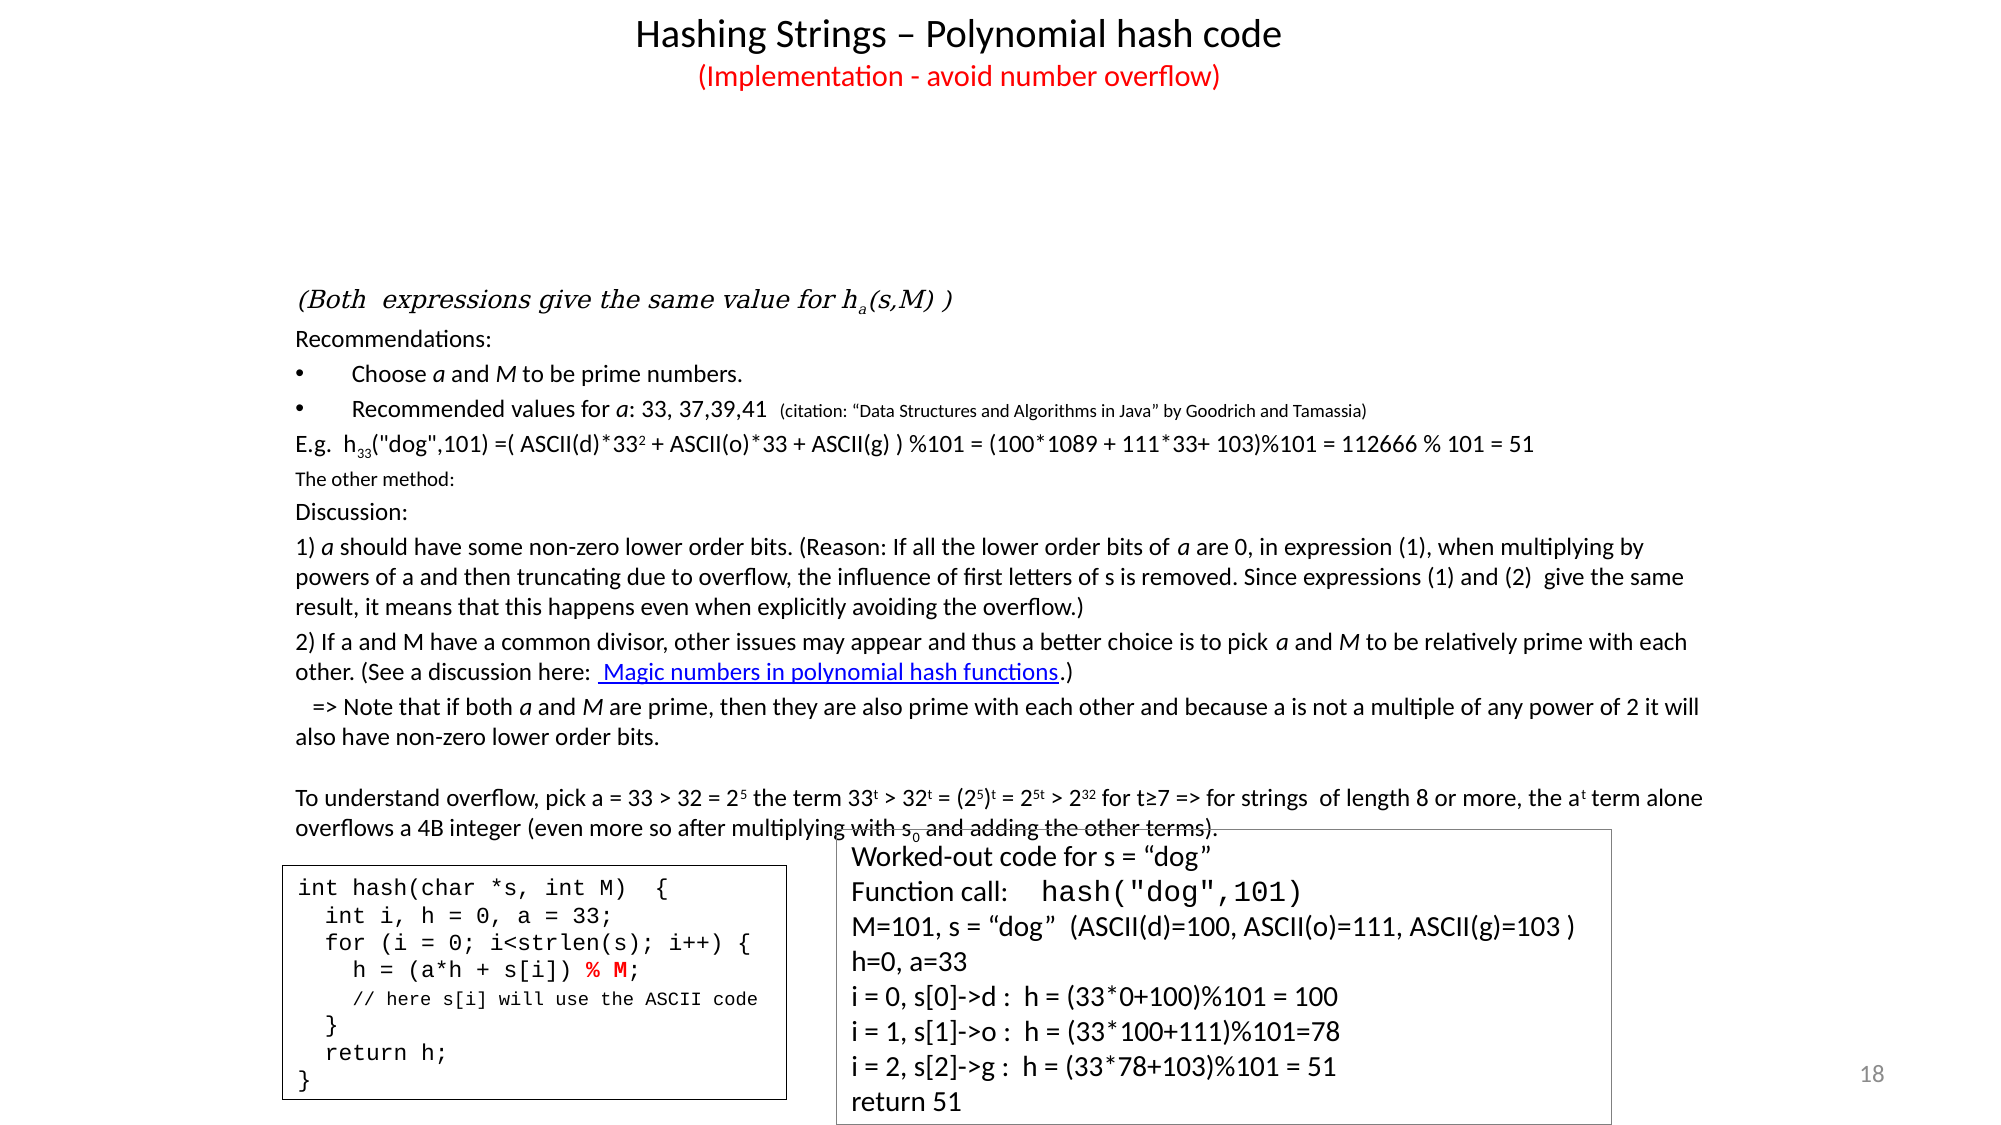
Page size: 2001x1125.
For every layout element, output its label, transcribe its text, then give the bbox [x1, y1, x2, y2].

text_box int hash(char *s, int M) { int i, h = 0, a = 33; for (i = 0; i<strlen(s); i++) { h = (a*h + s[i]) % M; // here s[i] will use the ASCII code } return h; } [282, 865, 787, 1100]
text_box Worked-out code for s = “dog” Function call: hash("dog",101) M=101, s = “dog” (ASCII(d)=100, ASCII(o)=111, ASCII(g)=103 ) h=0, a=33 i = 0, s[0]->d : h = (33*0+100)%101 = 100 i = 1, s[1]->o : h = (33*100+111)%101=78 i = 2, s[2]->g : h = (33*78+103)%101 = 51 return 51 [836, 829, 1612, 1125]
title Hashing Strings – Polynomial hash code (Implementation - avoid number overflow) [284, 0, 1635, 100]
slide_number 18 [1612, 1042, 1900, 1103]
